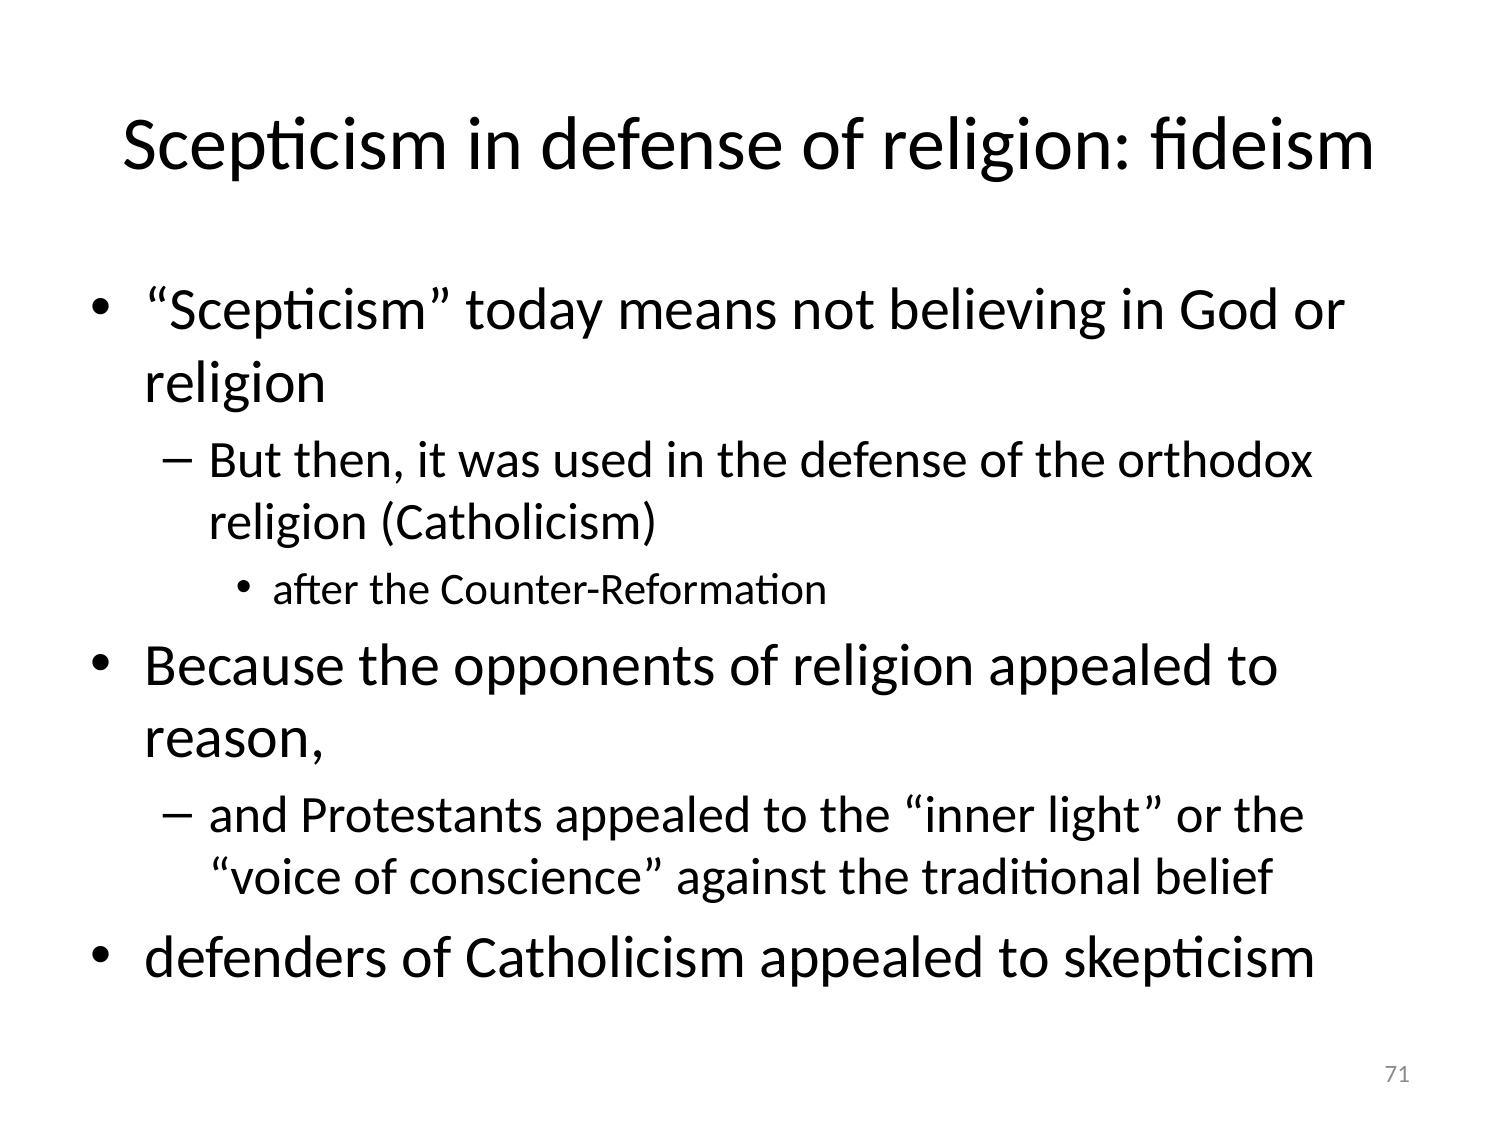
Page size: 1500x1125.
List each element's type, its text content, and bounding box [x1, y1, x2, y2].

title Scepticism in defense of religion: fideism [75, 45, 1425, 233]
slide_number 71 [1074, 1042, 1425, 1103]
list “Scepticism” today means not believing in God or religion But then, it was used in the defense of the orthodox religion (Catholicism) after the Counter-Reformation Because the opponents of religion appealed to reason, and Protestants appealed to the “inner light” or the “voice of conscience” against the traditional belief defenders of Catholicism appealed to skepticism [75, 262, 1425, 1005]
